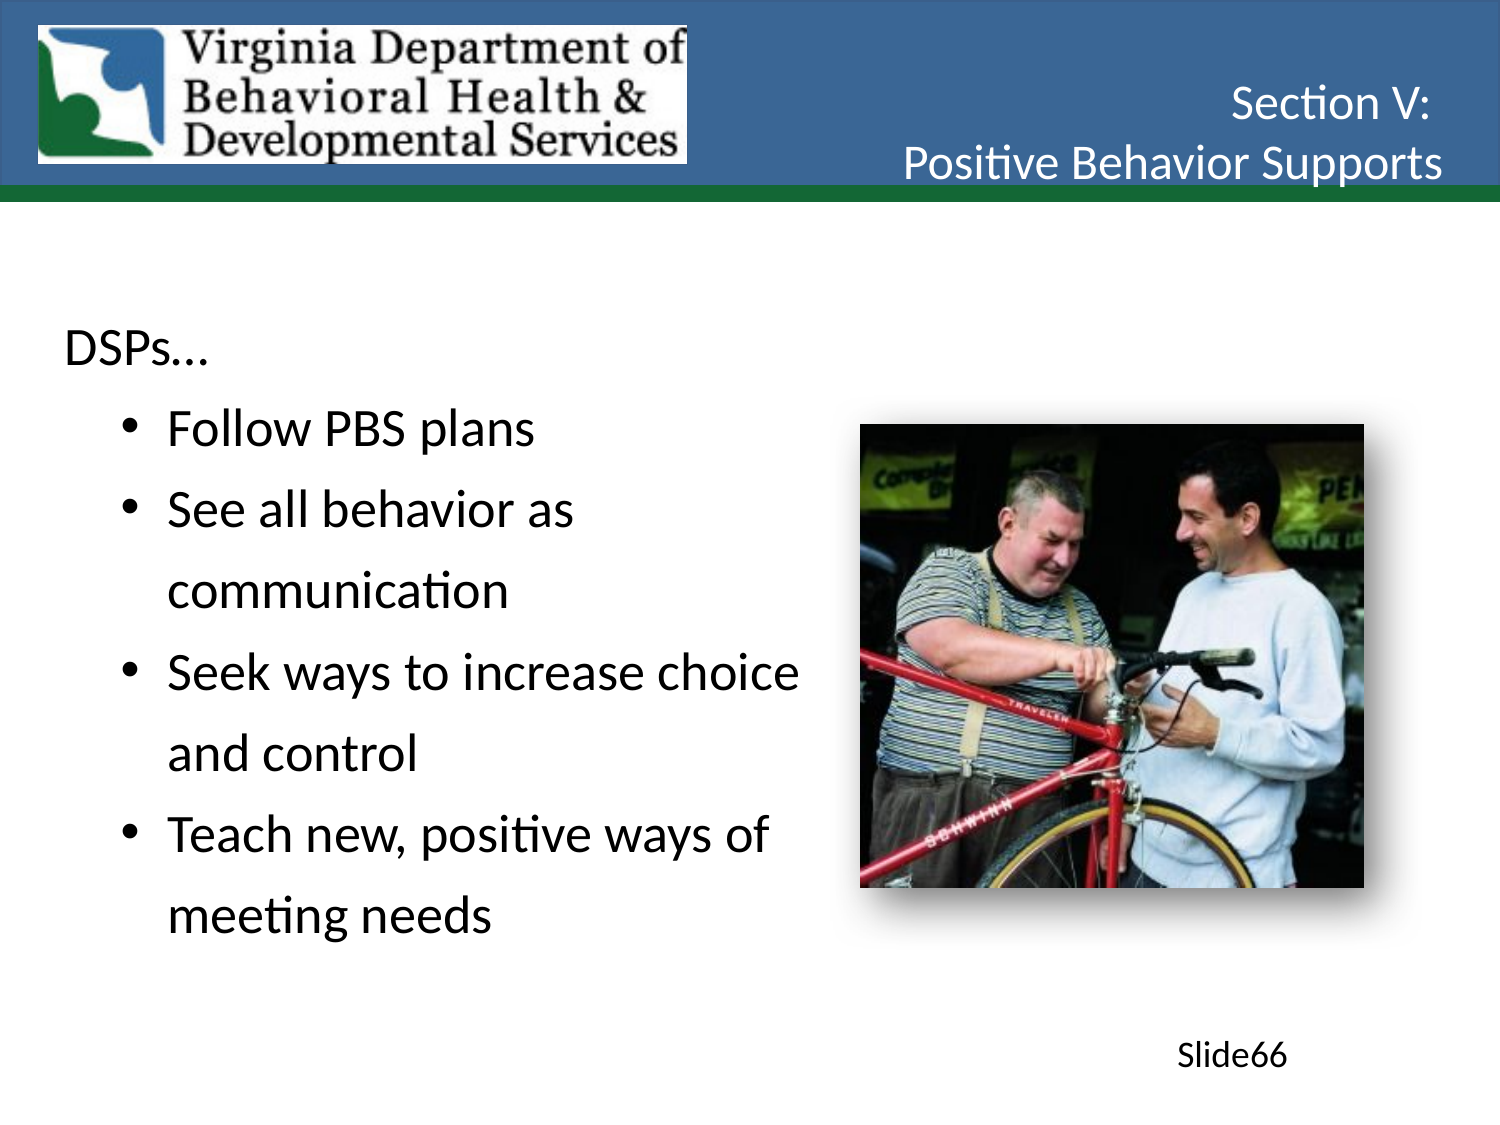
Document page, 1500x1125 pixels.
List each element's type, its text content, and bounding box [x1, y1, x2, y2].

picture [38, 25, 687, 164]
text_box DSPs… Follow PBS plans See all behavior as communication Seek ways to increase choice and control Teach new, positive ways of meeting needs [50, 287, 850, 952]
picture [860, 424, 1364, 889]
text_box Section V: Positive Behavior Supports [887, 62, 1458, 198]
